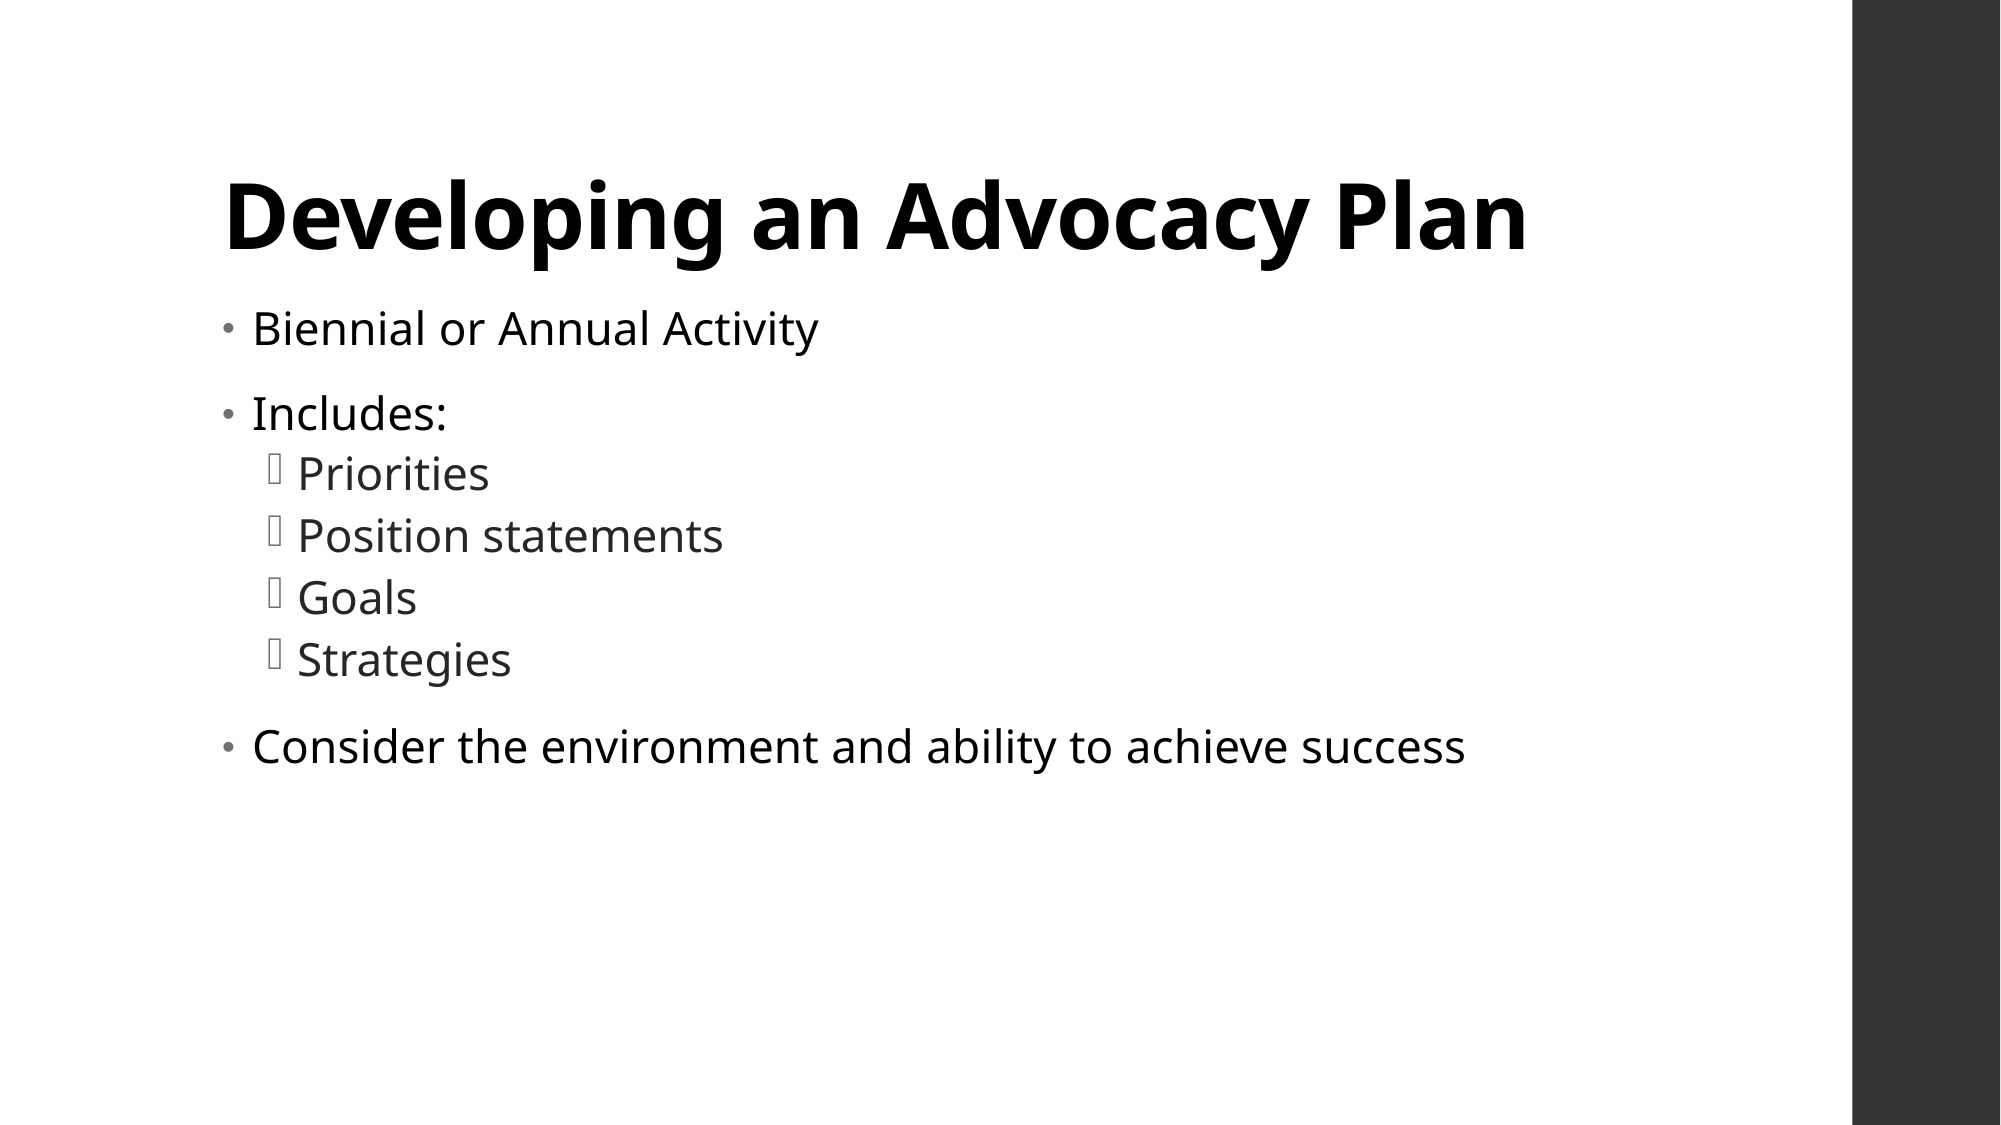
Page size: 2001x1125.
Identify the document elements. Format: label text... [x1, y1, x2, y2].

list Biennial or Annual Activity Includes: Priorities Position statements Goals Strategies Consider the environment and ability to achieve success [206, 295, 1705, 1080]
title Developing an Advocacy Plan [206, 60, 1797, 278]
